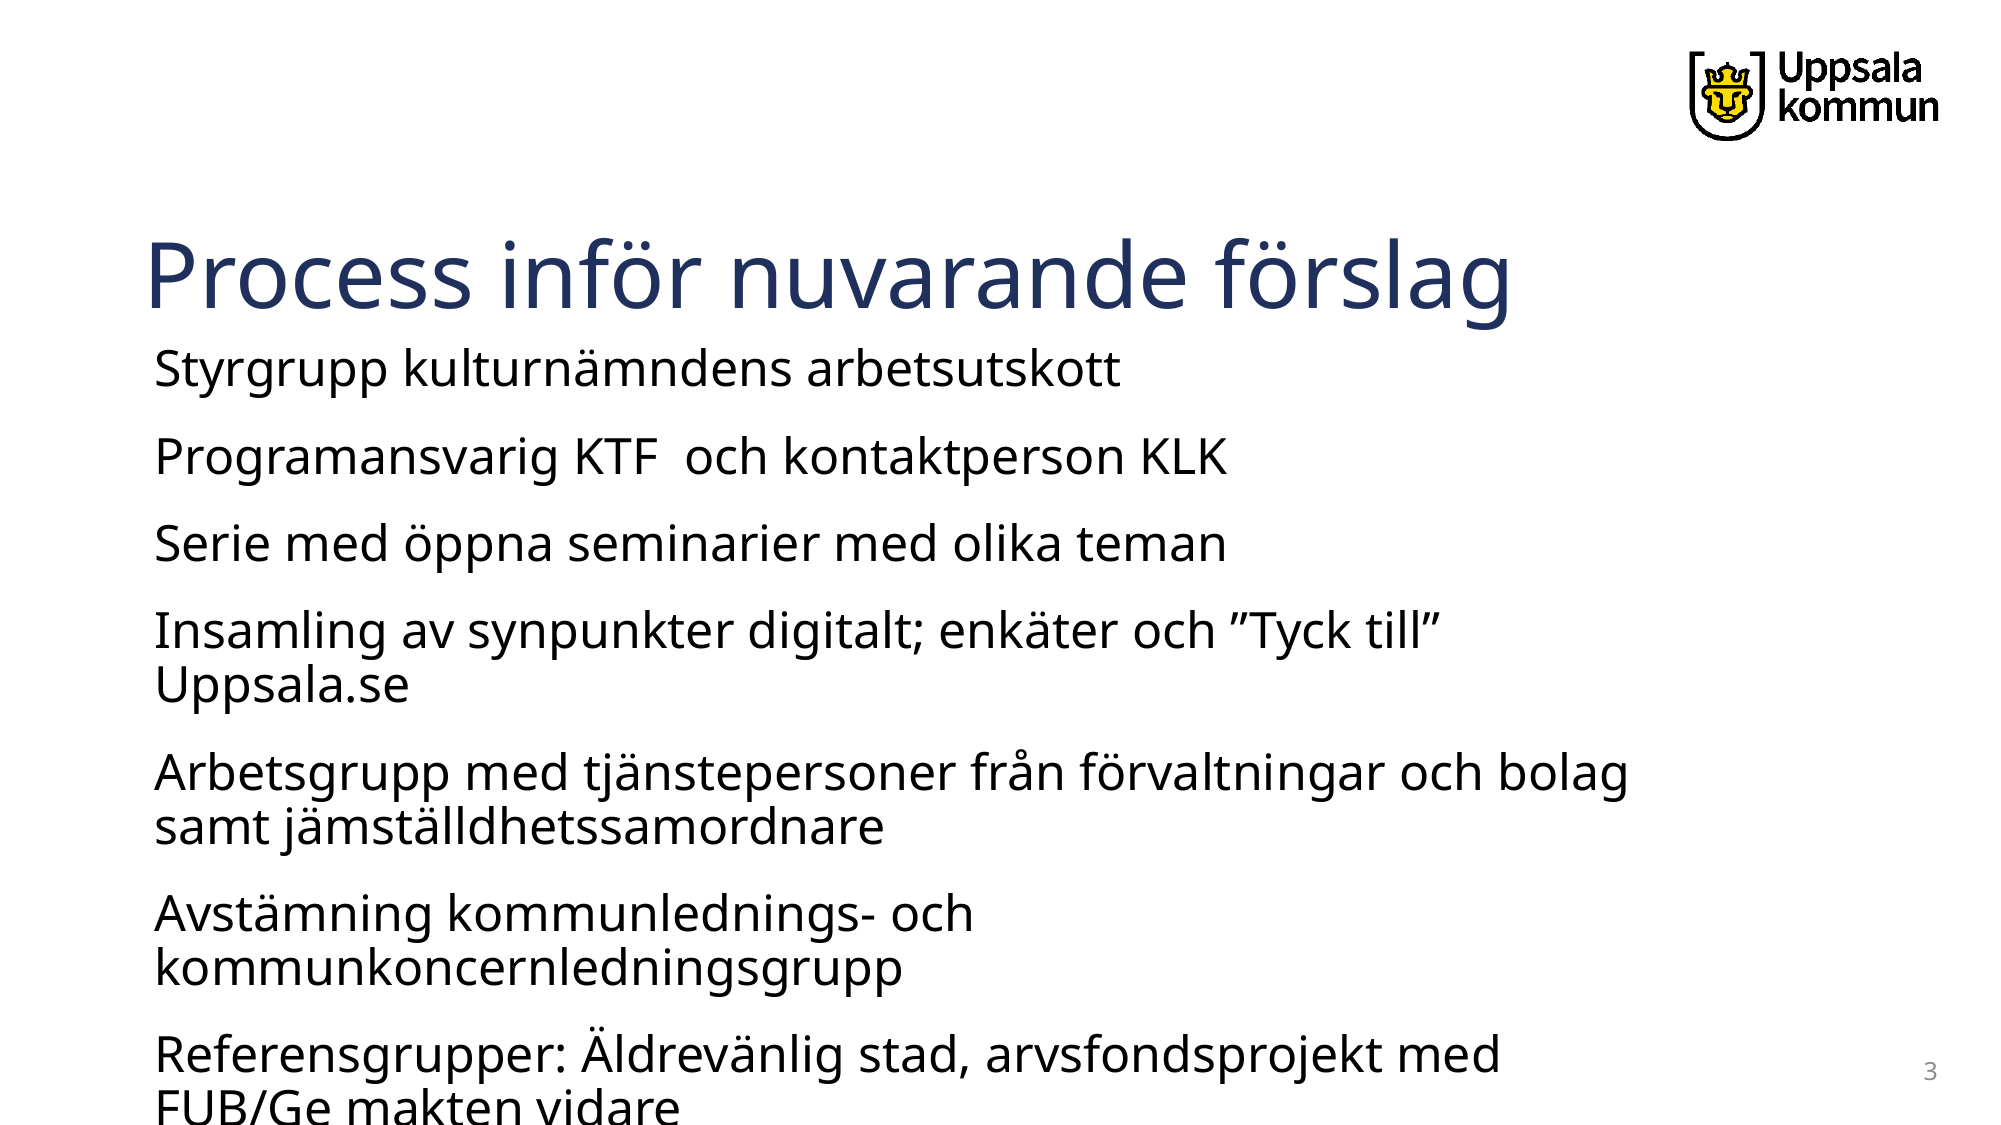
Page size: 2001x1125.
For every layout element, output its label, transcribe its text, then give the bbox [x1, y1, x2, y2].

slide_number 3 [1502, 1042, 1953, 1103]
picture [1674, 36, 1953, 156]
title Process inför nuvarande förslag [128, 88, 1667, 336]
list Styrgrupp kulturnämndens arbetsutskott Programansvarig KTF och kontaktperson KLK Serie med öppna seminarier med olika teman Insamling av synpunkter digitalt; enkäter och ”Tyck till” Uppsala.se Arbetsgrupp med tjänstepersoner från förvaltningar och bolag samt jämställdhetssamordnare Avstämning kommunlednings- och kommunkoncernledningsgrupp Referensgrupper: Äldrevänlig stad, arvsfondsprojekt med FUB/Ge makten vidare [139, 336, 1677, 918]
